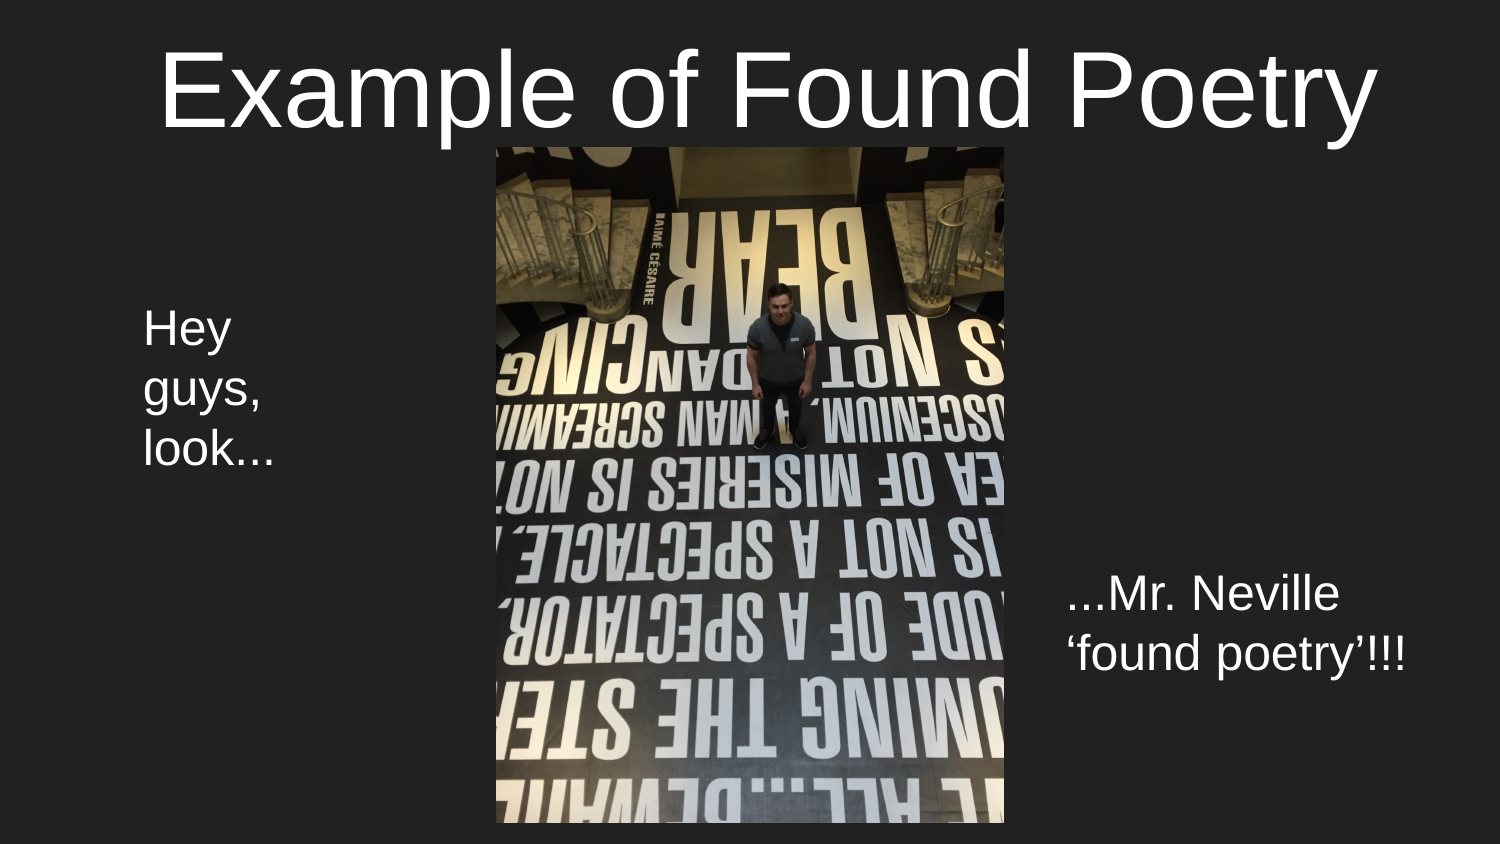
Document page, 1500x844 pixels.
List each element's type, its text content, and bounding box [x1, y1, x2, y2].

title Example of Found Poetry [69, 20, 1468, 164]
text_box Hey guys, look... [127, 280, 328, 425]
picture [496, 146, 1004, 823]
text_box ...Mr. Neville ‘found poetry’!!! [1050, 545, 1430, 742]
